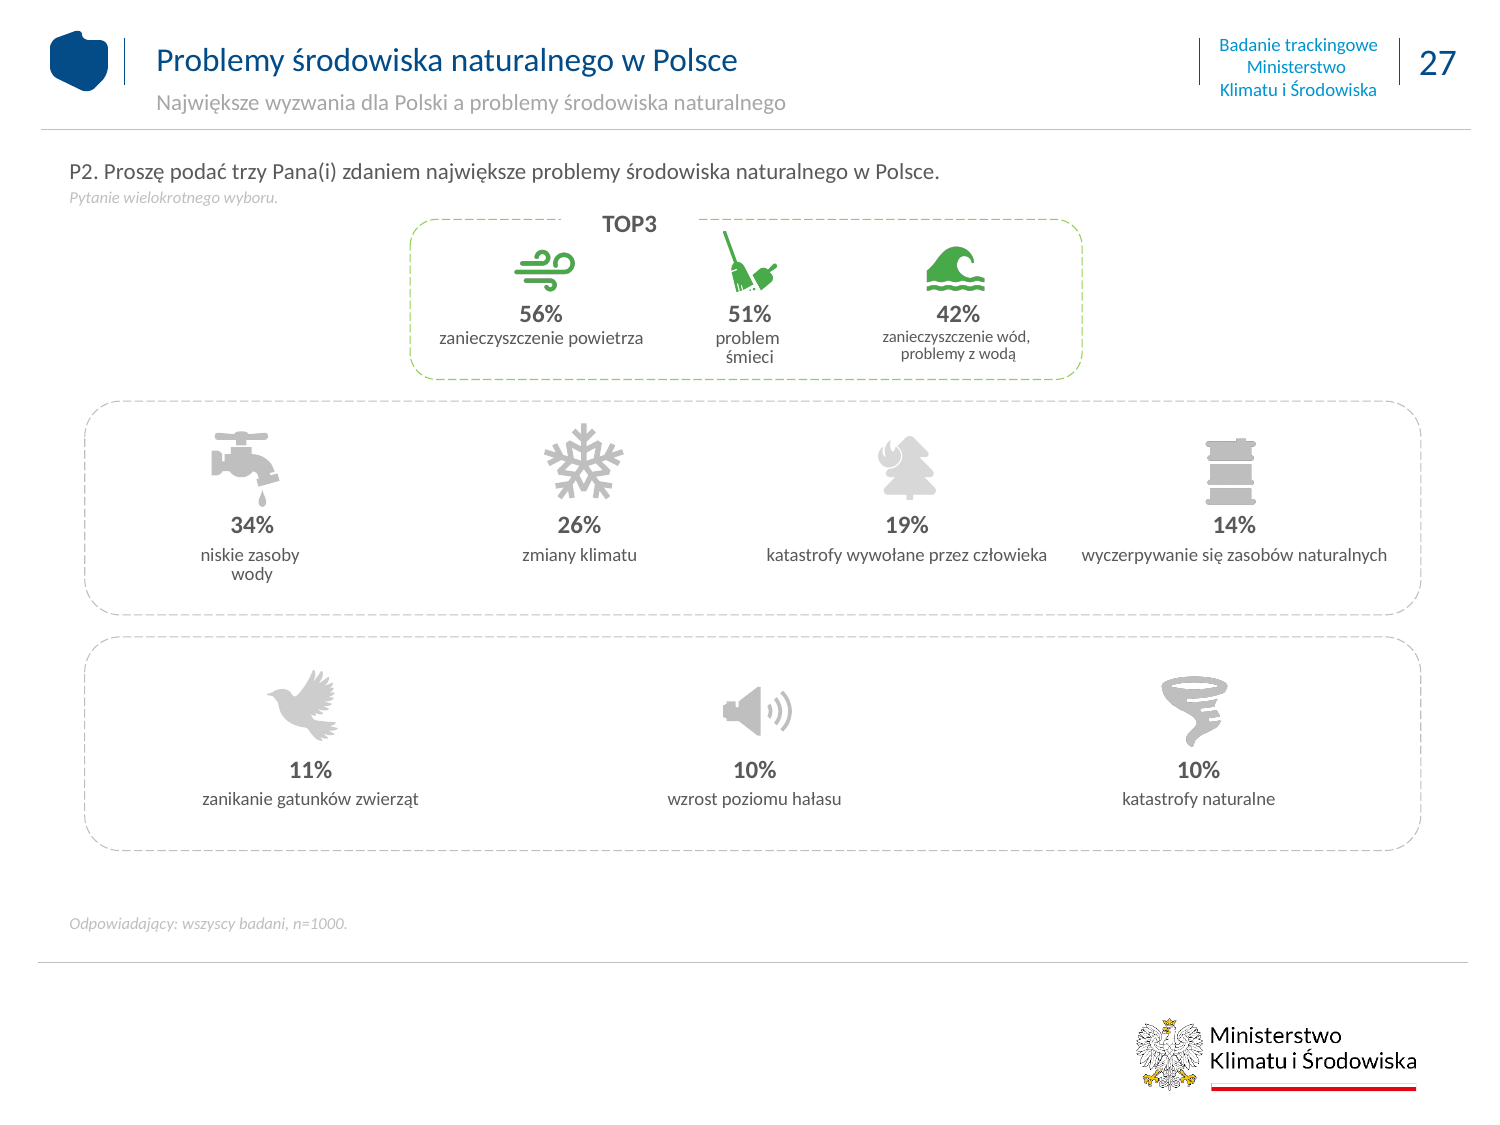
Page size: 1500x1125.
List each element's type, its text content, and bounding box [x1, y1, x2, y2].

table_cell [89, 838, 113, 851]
picture [509, 235, 579, 305]
list P2. Proszę podać trzy Pana(i) zdaniem największe problemy środowiska naturalnego w Polsce. Pytanie wielokrotnego wyboru. [54, 148, 1447, 327]
text_box [407, 217, 1085, 382]
picture [875, 436, 939, 500]
text_box [82, 634, 1423, 853]
picture [1119, 1001, 1434, 1108]
text_box [50, 30, 108, 92]
table_cell katastrofy naturalne [1393, 830, 1421, 851]
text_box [722, 686, 793, 736]
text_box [722, 230, 778, 293]
list Problemy środowiska naturalnego w Polsce [123, 30, 1199, 92]
text_box [266, 669, 338, 741]
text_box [211, 431, 280, 508]
text_box TOP3 [560, 200, 699, 246]
picture [1148, 665, 1241, 758]
list Odpowiadający: wszyscy badani, n=1000. [54, 905, 1447, 941]
picture [1189, 429, 1274, 514]
text_box [82, 399, 1424, 618]
list Największe wyzwania dla Polski a problemy środowiska naturalnego [123, 80, 1197, 117]
picture [920, 234, 990, 304]
